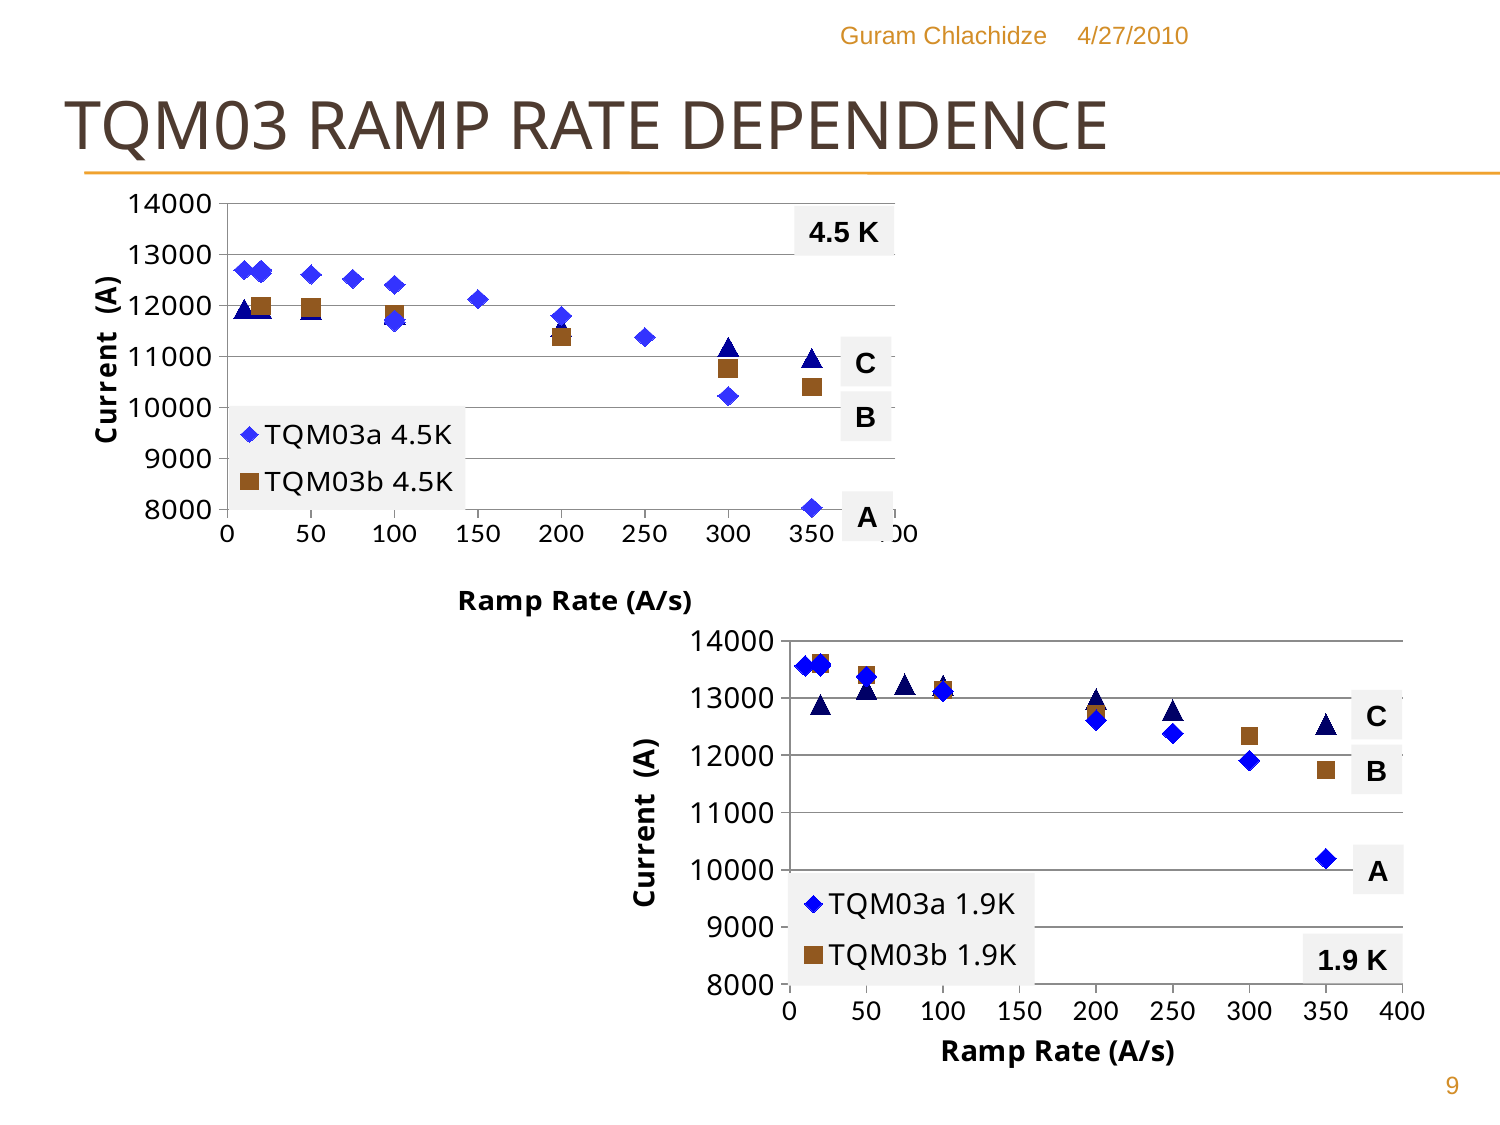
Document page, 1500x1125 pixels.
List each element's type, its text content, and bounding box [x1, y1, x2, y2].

footer Guram Chlachidze [587, 12, 1063, 60]
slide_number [1063, 12, 1475, 60]
slide_number 9 [1350, 1061, 1475, 1103]
chart [76, 176, 1440, 1080]
title TQM03 Ramp rate dependence [50, 54, 1475, 192]
